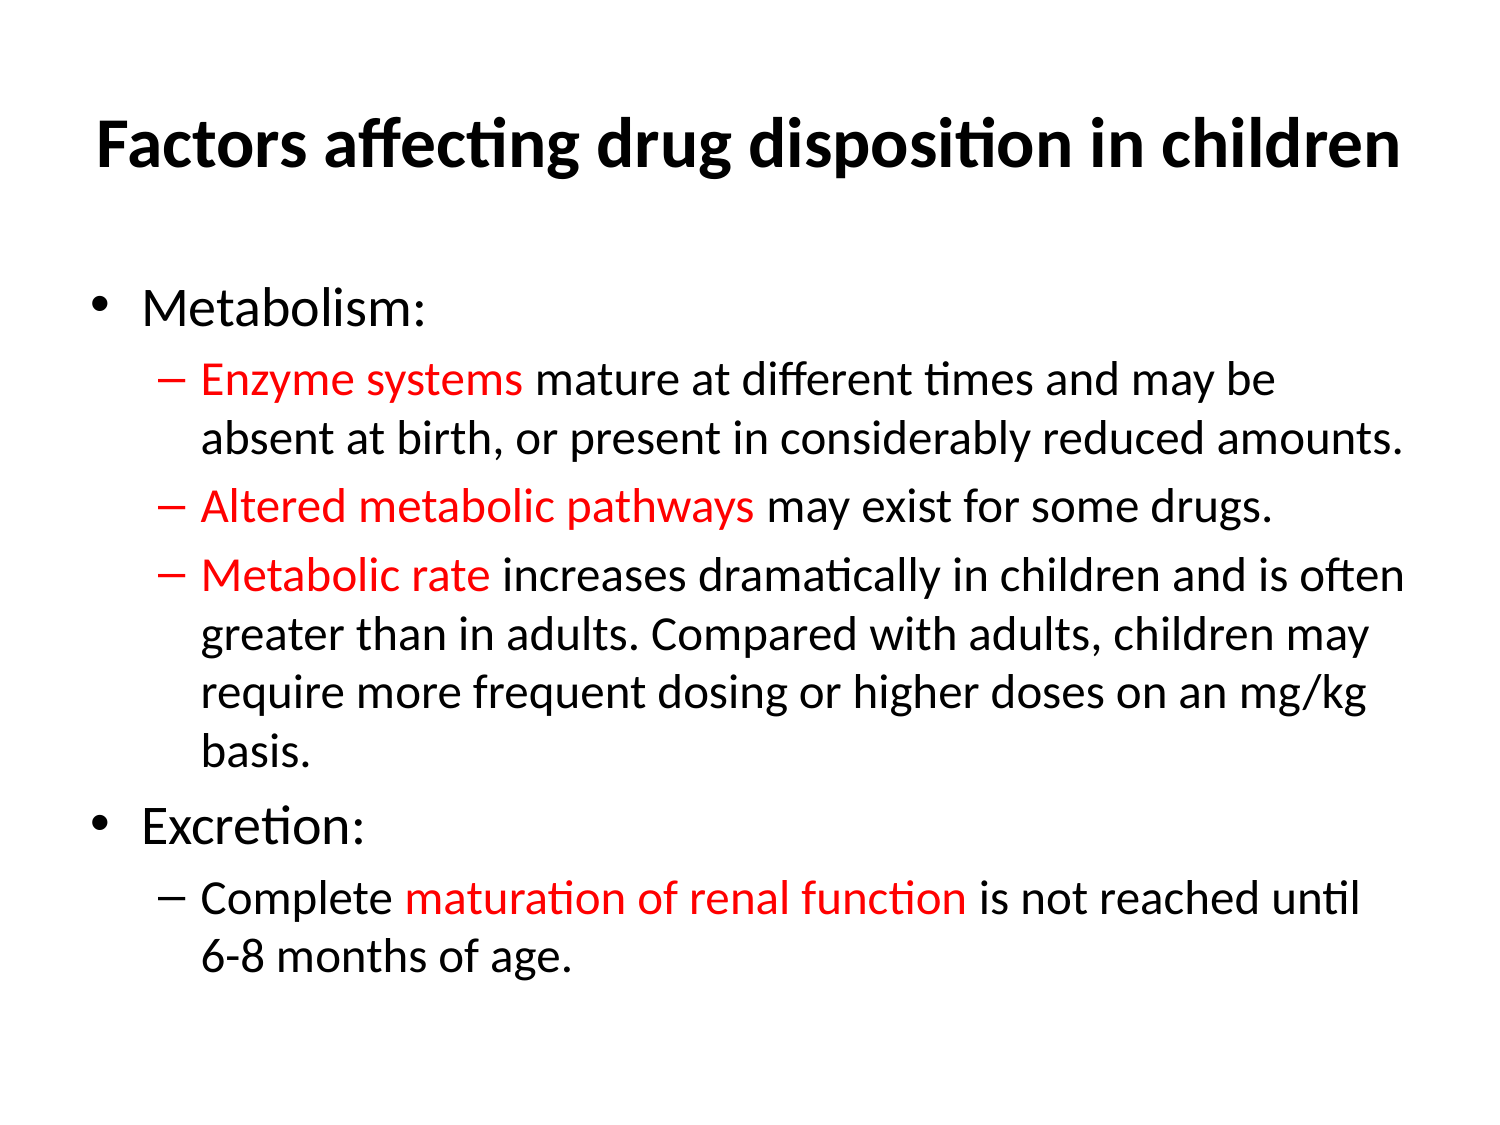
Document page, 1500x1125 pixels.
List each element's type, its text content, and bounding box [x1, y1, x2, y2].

title Factors affecting drug disposition in children [75, 45, 1425, 233]
list Metabolism: Enzyme systems mature at different times and may be absent at birth, or present in considerably reduced amounts. Altered metabolic pathways may exist for some drugs. Metabolic rate increases dramatically in children and is often greater than in adults. Compared with adults, children may require more frequent dosing or higher doses on an mg/kg basis. Excretion: Complete maturation of renal function is not reached until 6-8 months of age. [75, 262, 1425, 1005]
